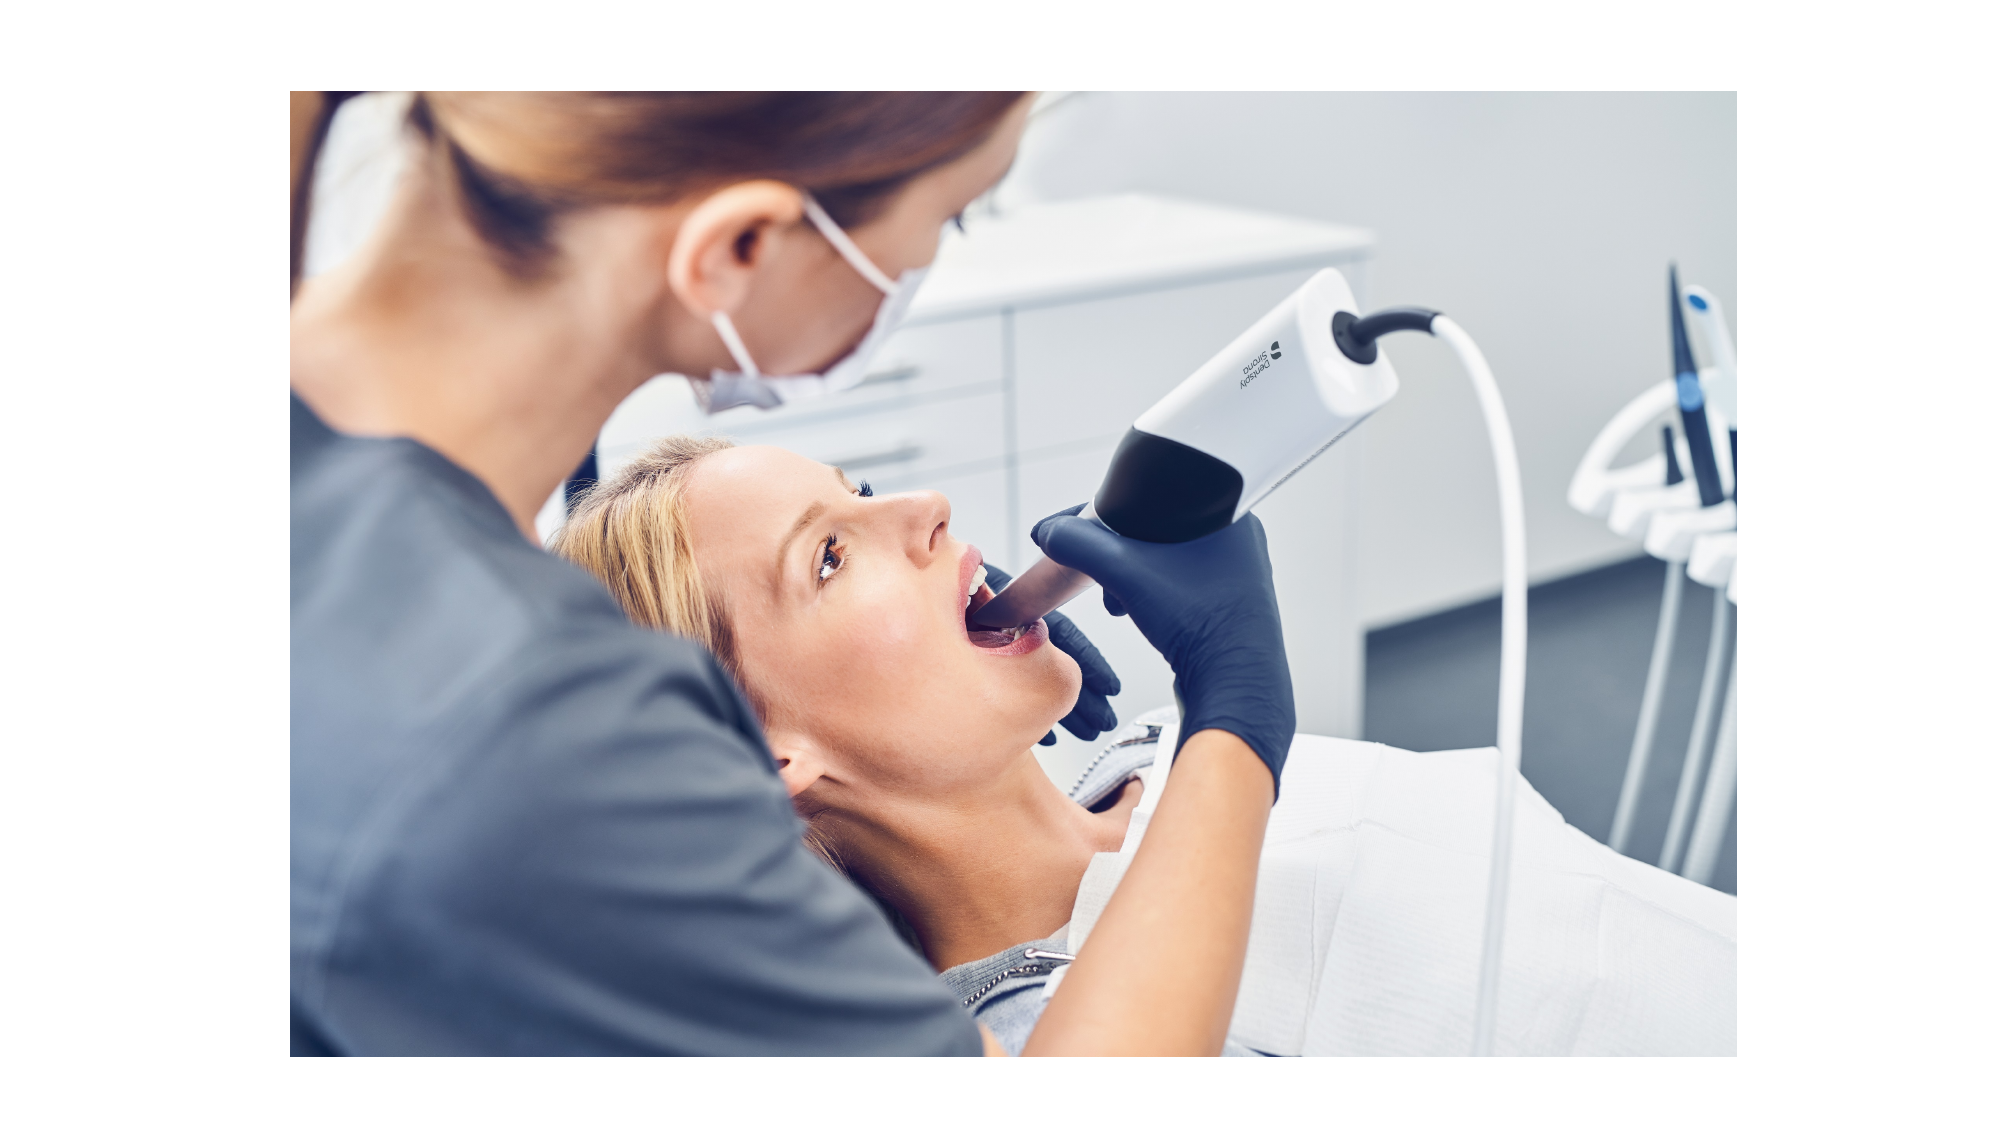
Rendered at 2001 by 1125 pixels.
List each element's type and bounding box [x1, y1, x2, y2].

list [290, 91, 1737, 1057]
